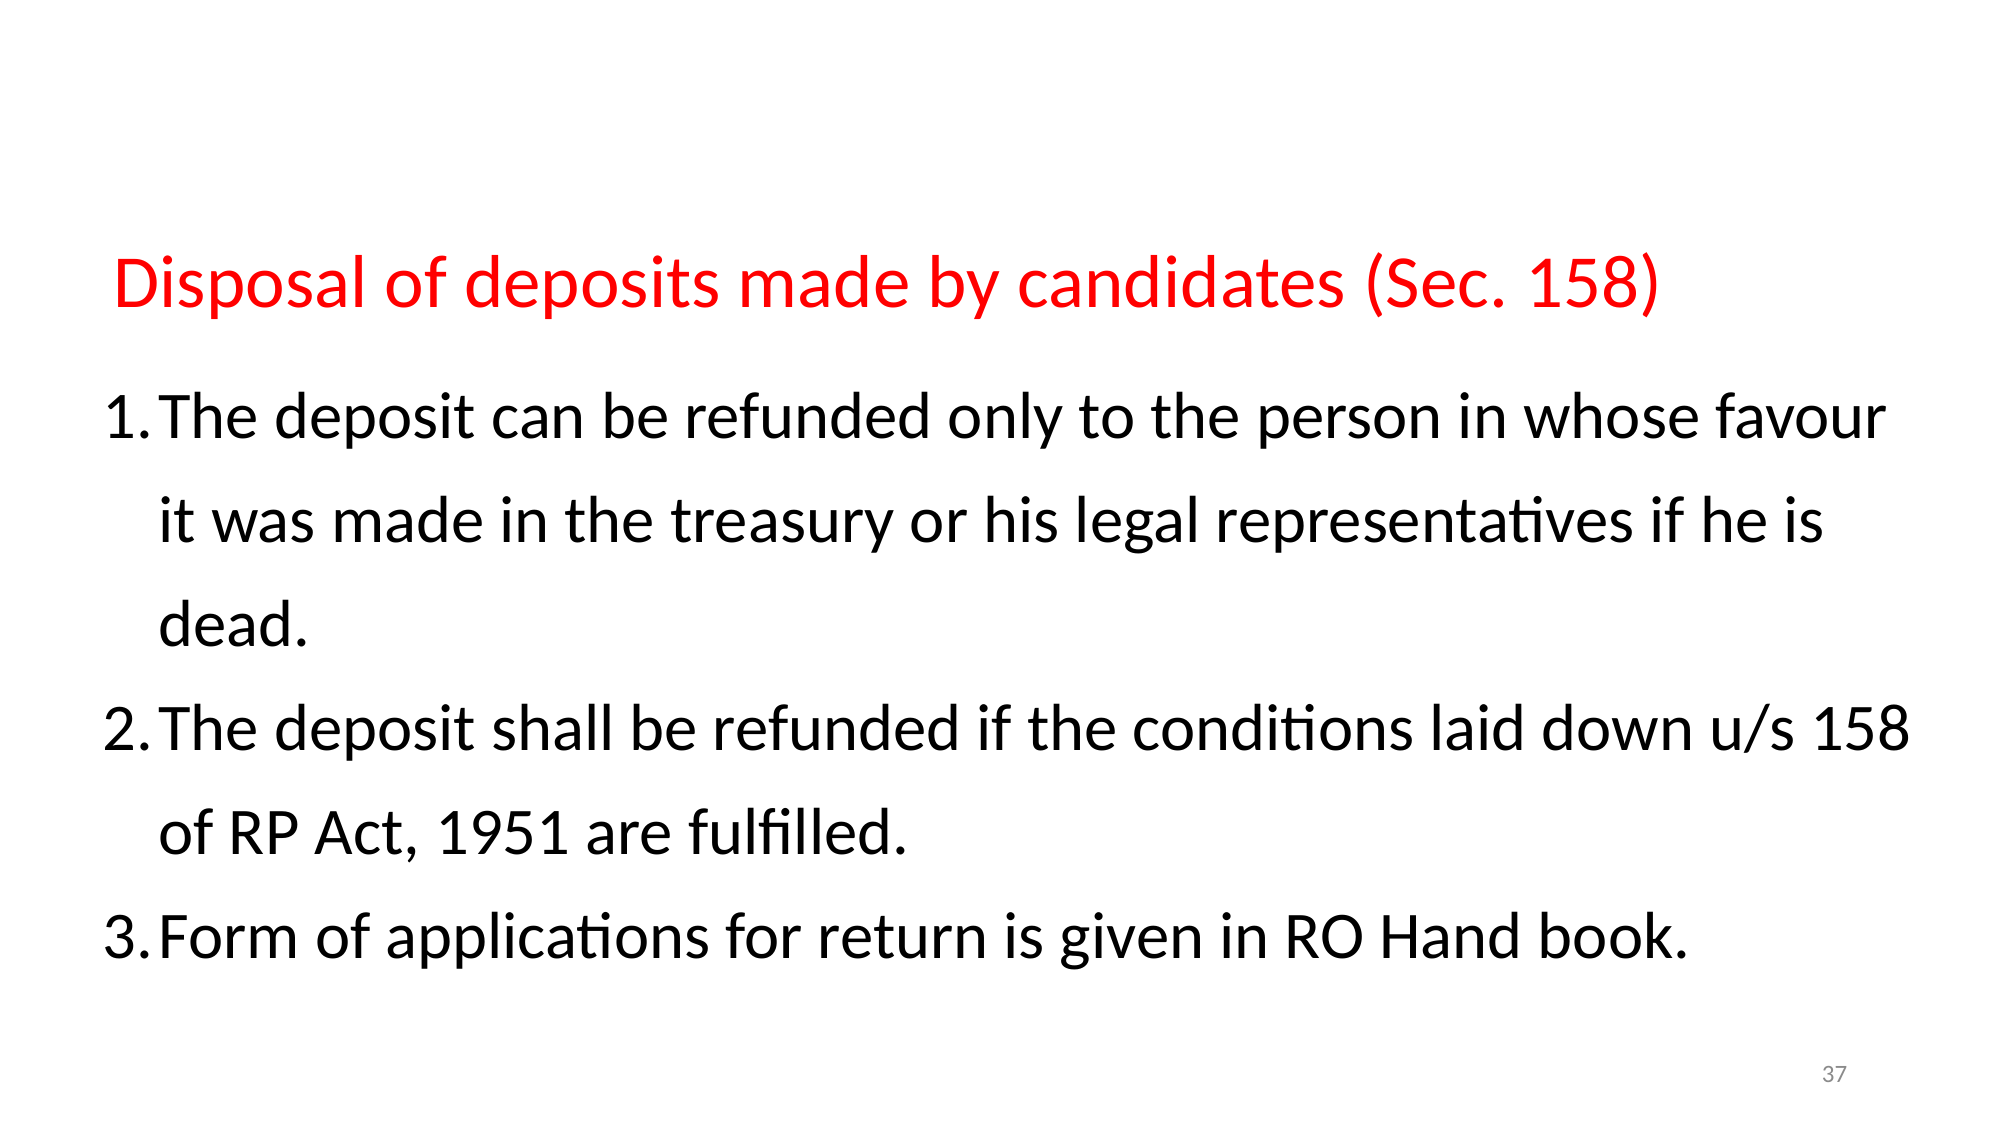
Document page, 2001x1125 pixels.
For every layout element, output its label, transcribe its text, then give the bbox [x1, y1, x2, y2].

text_box Disposal of deposits made by candidates (Sec. 158) The deposit can be refunded only to the person in whose favour it was made in the treasury or his legal representatives if he is dead. The deposit shall be refunded if the conditions laid down u/s 158 of RP Act, 1951 are fulfilled. Form of applications for return is given in RO Hand book. [87, 154, 1933, 980]
slide_number 37 [1412, 1042, 1863, 1103]
